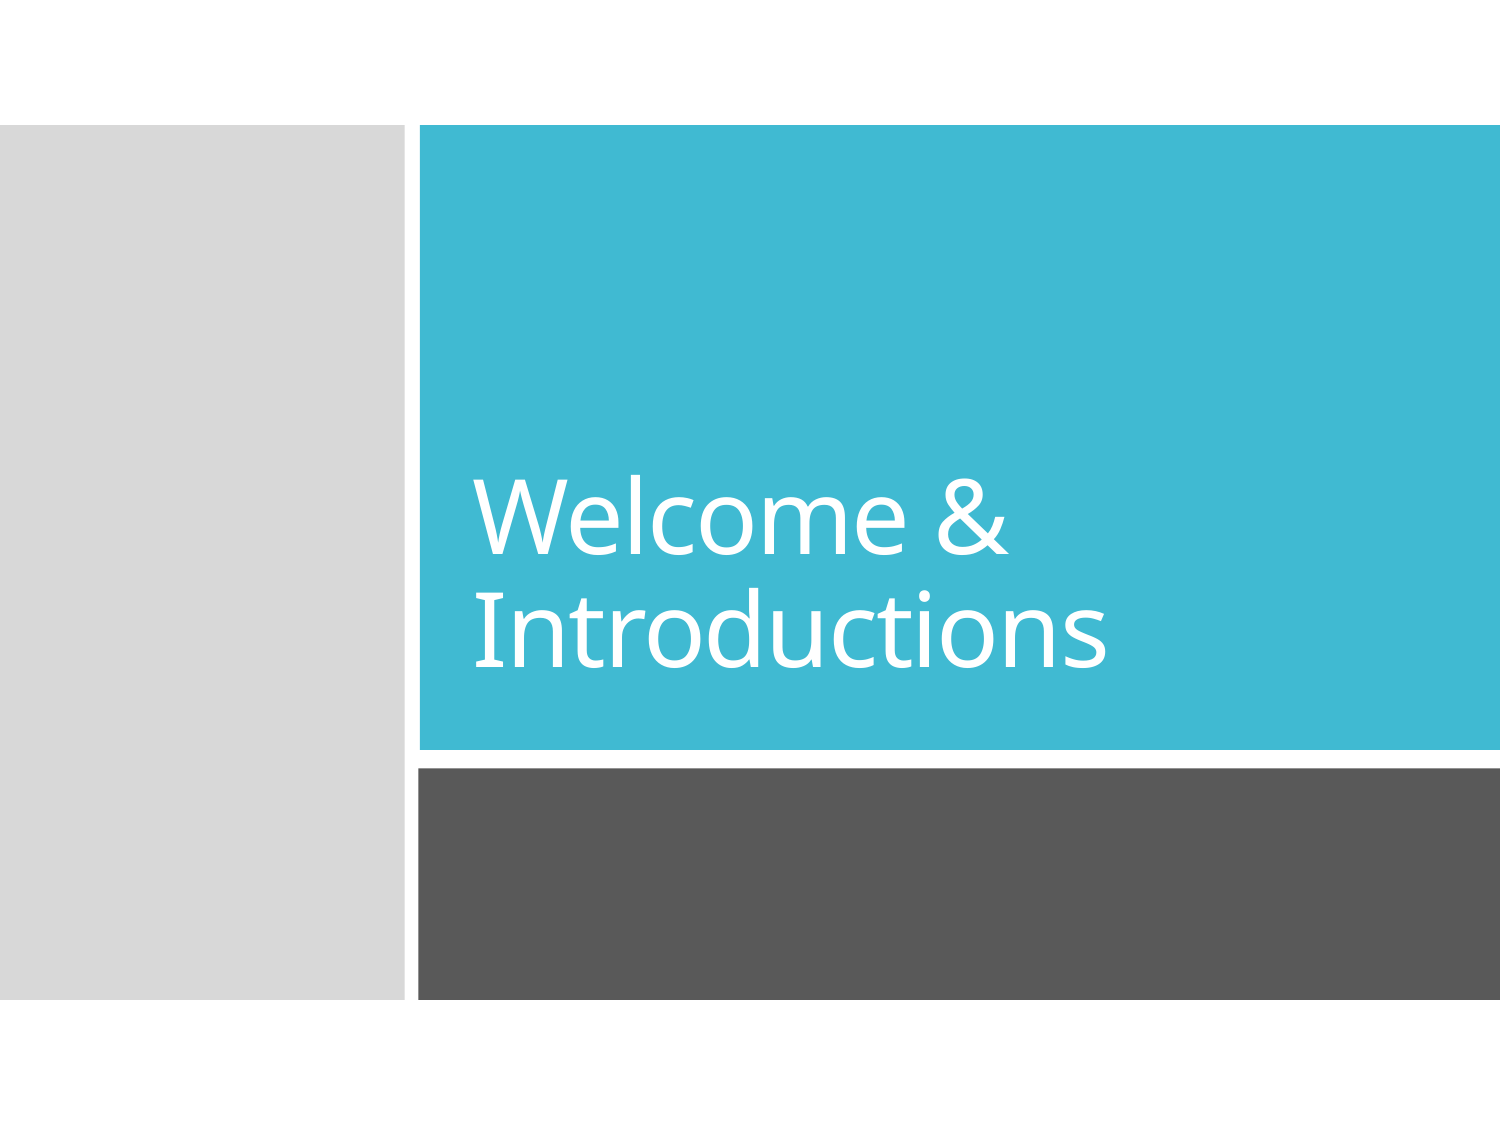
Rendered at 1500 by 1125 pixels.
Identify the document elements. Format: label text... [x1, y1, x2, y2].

text_box [417, 768, 1500, 1001]
text_box [0, 124, 406, 1001]
text_box [0, 0, 1500, 1125]
title Welcome & Introductions [457, 213, 1343, 698]
text_box [419, 124, 1500, 751]
